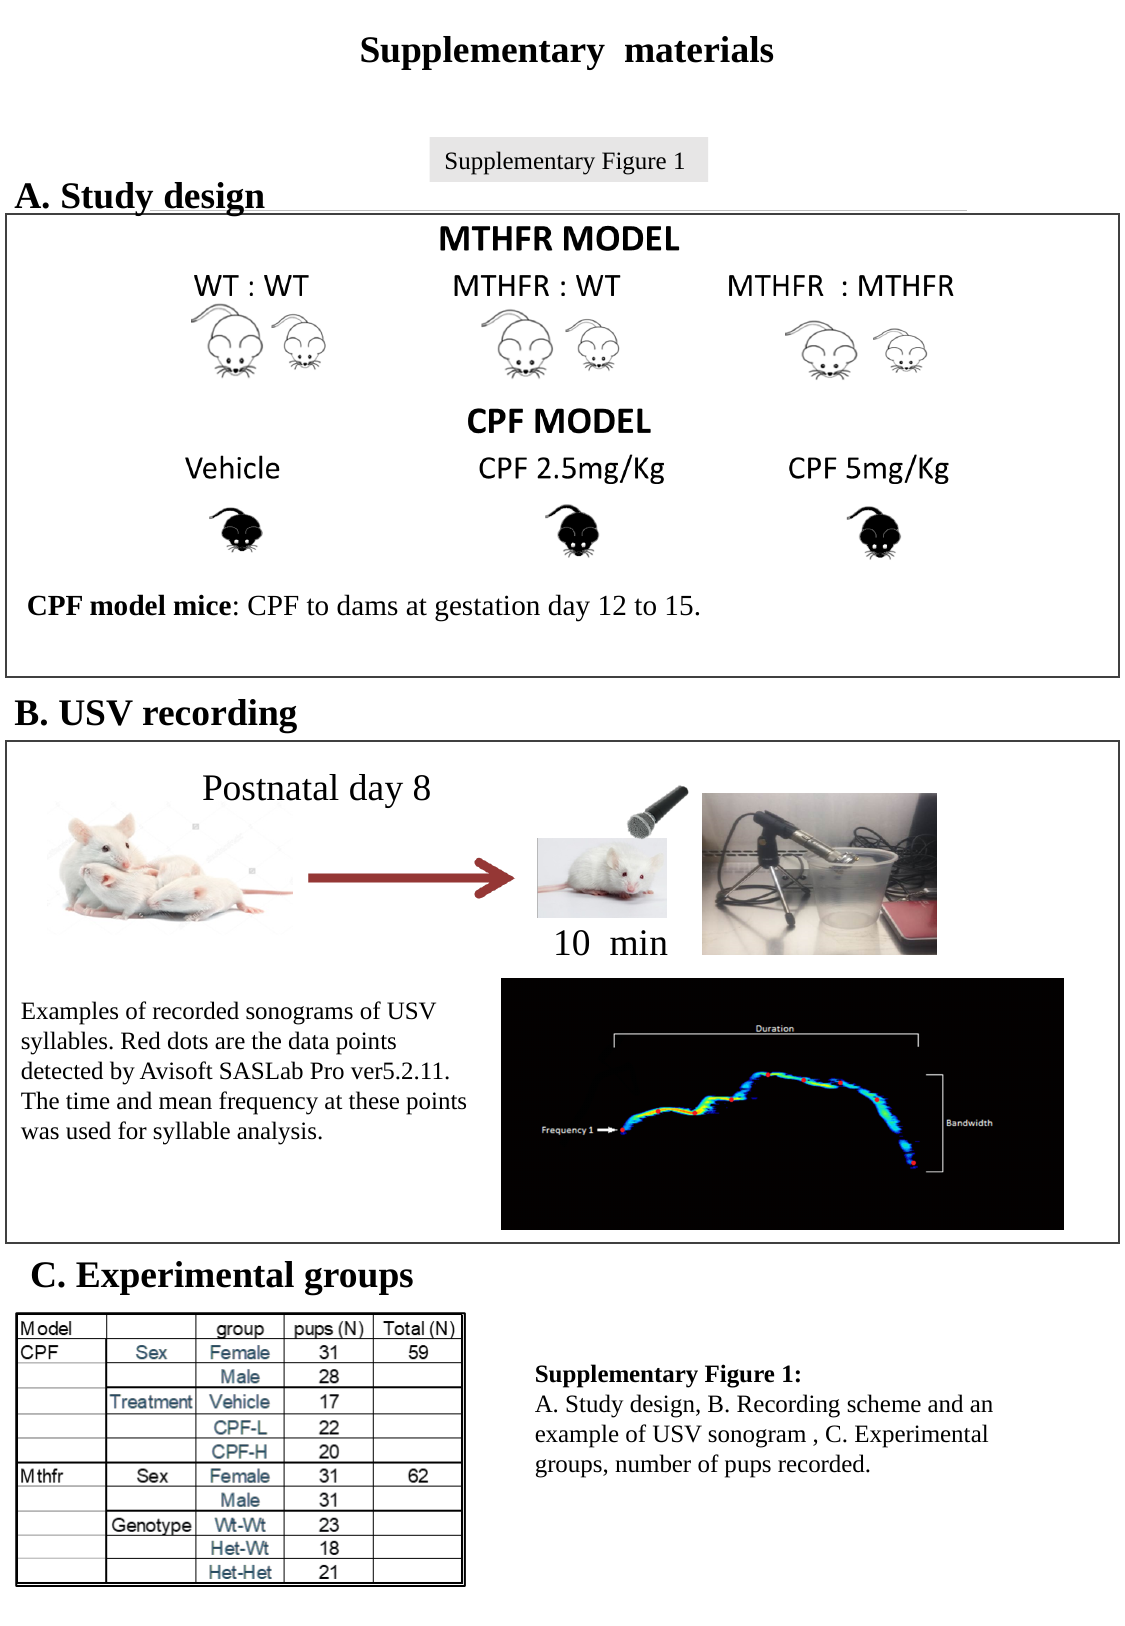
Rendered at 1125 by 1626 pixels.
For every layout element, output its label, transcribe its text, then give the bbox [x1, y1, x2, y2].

text_box Supplementary Figure 1 [429, 137, 709, 182]
text_box A. Study design [0, 163, 764, 224]
text_box [5, 213, 1120, 678]
text_box [5, 740, 1120, 1244]
picture [501, 978, 1064, 1230]
text_box C. Experimental groups [15, 1242, 780, 1303]
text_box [47, 755, 937, 972]
text_box Supplementary materials [184, 17, 950, 78]
picture [15, 1312, 466, 1587]
text_box Supplementary Figure 1: A. Study design, B. Recording scheme and an example of USV sonogram , C. Experimental groups, number of pups recorded. [519, 1349, 1064, 1545]
picture [150, 203, 975, 616]
text_box B. USV recording [0, 680, 764, 741]
